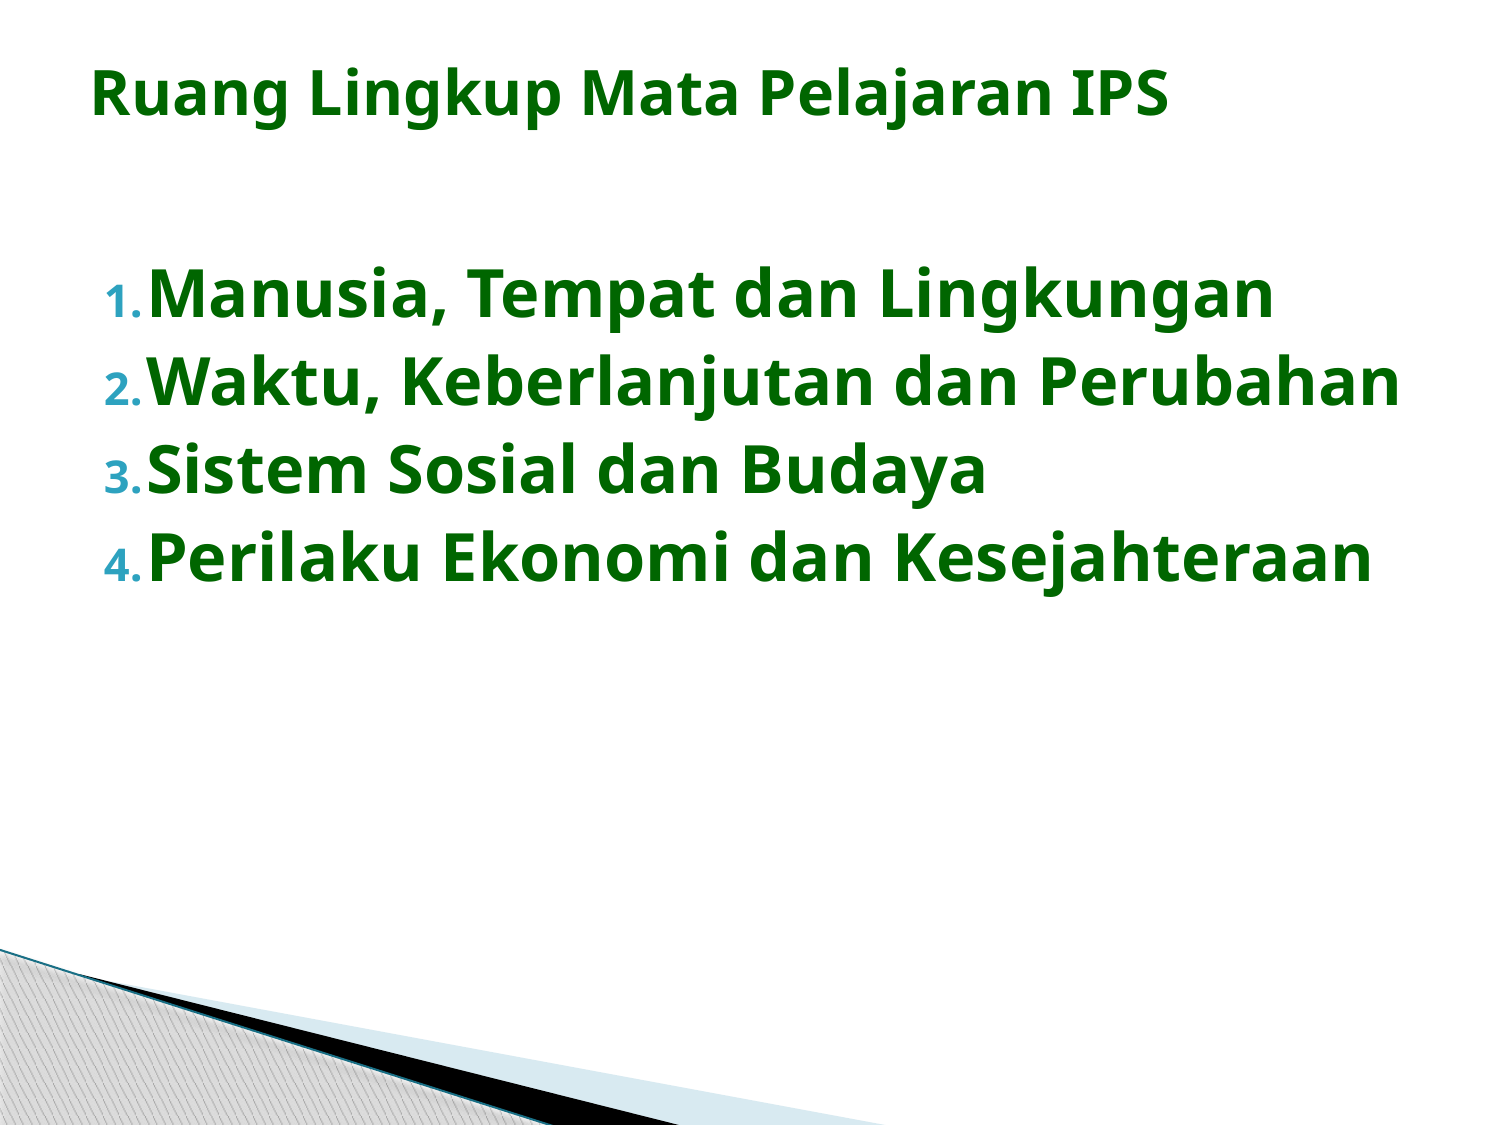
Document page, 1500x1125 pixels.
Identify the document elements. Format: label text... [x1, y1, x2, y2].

list Manusia, Tempat dan Lingkungan Waktu, Keberlanjutan dan Perubahan Sistem Sosial dan Budaya Perilaku Ekonomi dan Kesejahteraan [75, 243, 1425, 986]
title Ruang Lingkup Mata Pelajaran IPS [75, 45, 1425, 233]
